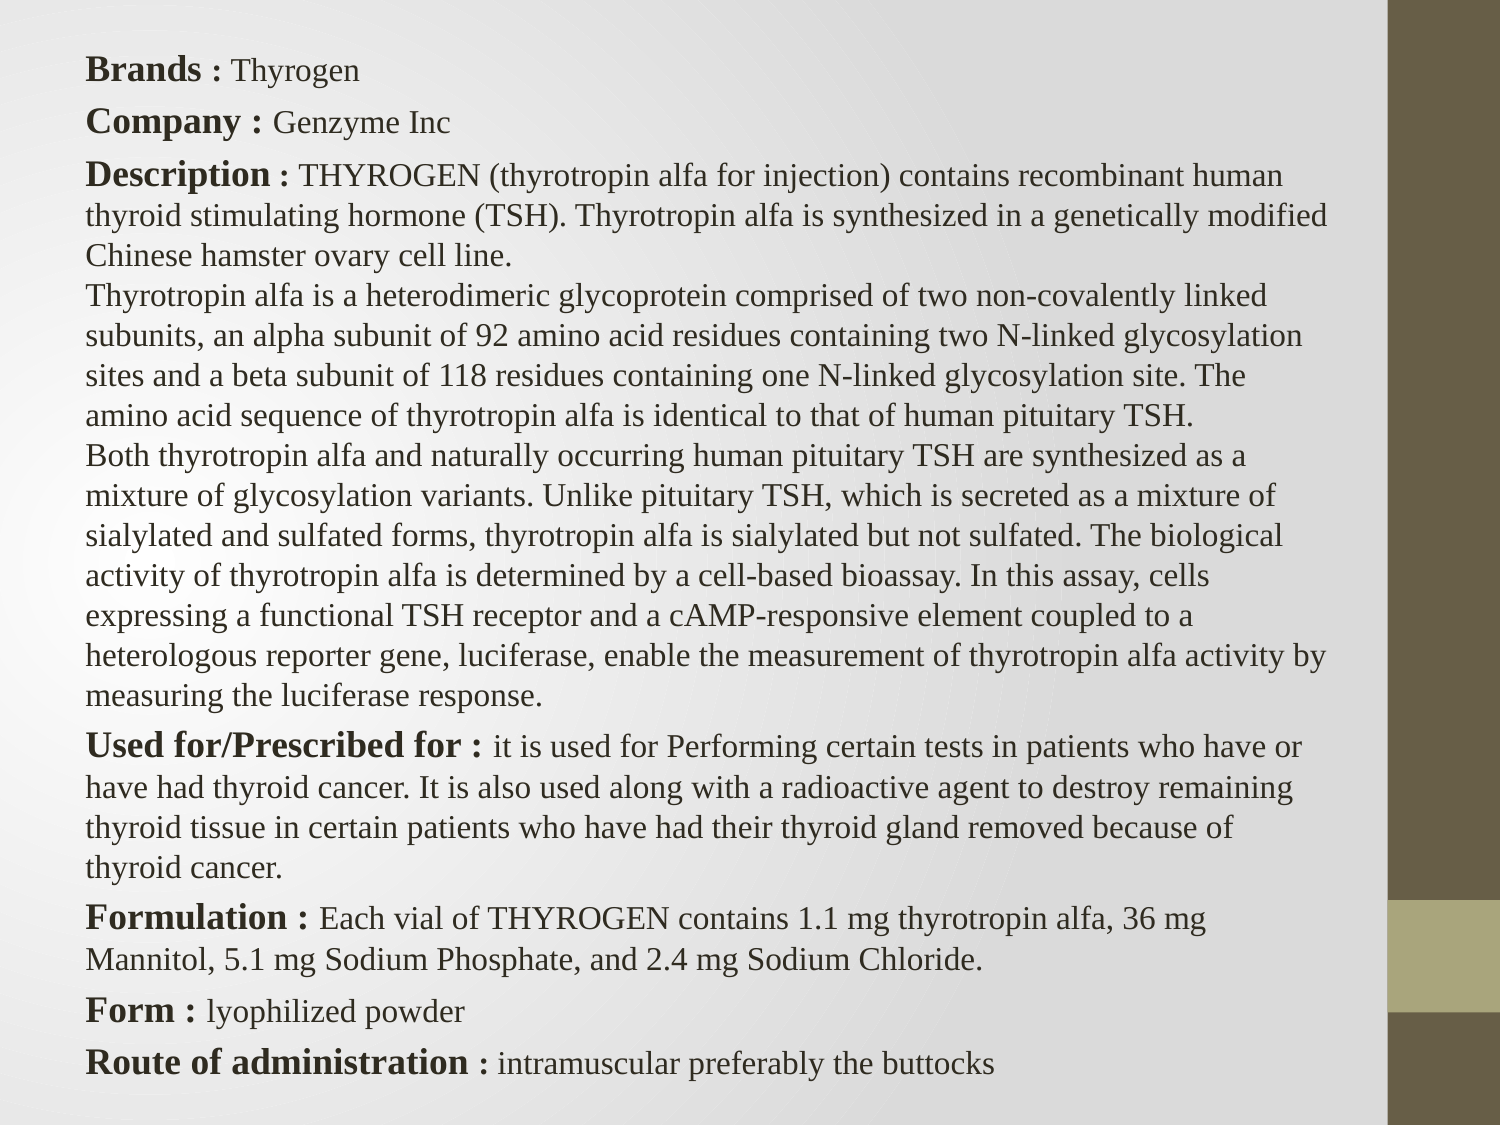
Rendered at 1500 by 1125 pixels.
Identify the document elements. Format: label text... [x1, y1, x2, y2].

list Brands : Thyrogen Company : Genzyme Inc Description : THYROGEN (thyrotropin alfa for injection) contains recombinant human thyroid stimulating hormone (TSH). Thyrotropin alfa is synthesized in a genetically modified Chinese hamster ovary cell line. Thyrotropin alfa is a heterodimeric glycoprotein comprised of two non-covalently linked subunits, an alpha subunit of 92 amino acid residues containing two N-linked glycosylation sites and a beta subunit of 118 residues containing one N-linked glycosylation site. The amino acid sequence of thyrotropin alfa is identical to that of human pituitary TSH. Both thyrotropin alfa and naturally occurring human pituitary TSH are synthesized as a mixture of glycosylation variants. Unlike pituitary TSH, which is secreted as a mixture of sialylated and sulfated forms, thyrotropin alfa is sialylated but not sulfated. The biological activity of thyrotropin alfa is determined by a cell-based bioassay. In this assay, cells expressing a functional TSH receptor and a cAMP-responsive element coupled to a heterologous reporter gene, luciferase, enable the measurement of thyrotropin alfa activity by measuring the luciferase response. Used for/Prescribed for : it is used for Performing certain tests in patients who have or have had thyroid cancer. It is also used along with a radioactive agent to destroy remaining thyroid tissue in certain patients who have had their thyroid gland removed because of thyroid cancer. Formulation : Each vial of THYROGEN contains 1.1 mg thyrotropin alfa, 36 mg Mannitol, 5.1 mg Sodium Phosphate, and 2.4 mg Sodium Chloride. Form : lyophilized powder Route of administration : intramuscular preferably the buttocks [70, 175, 1346, 1090]
